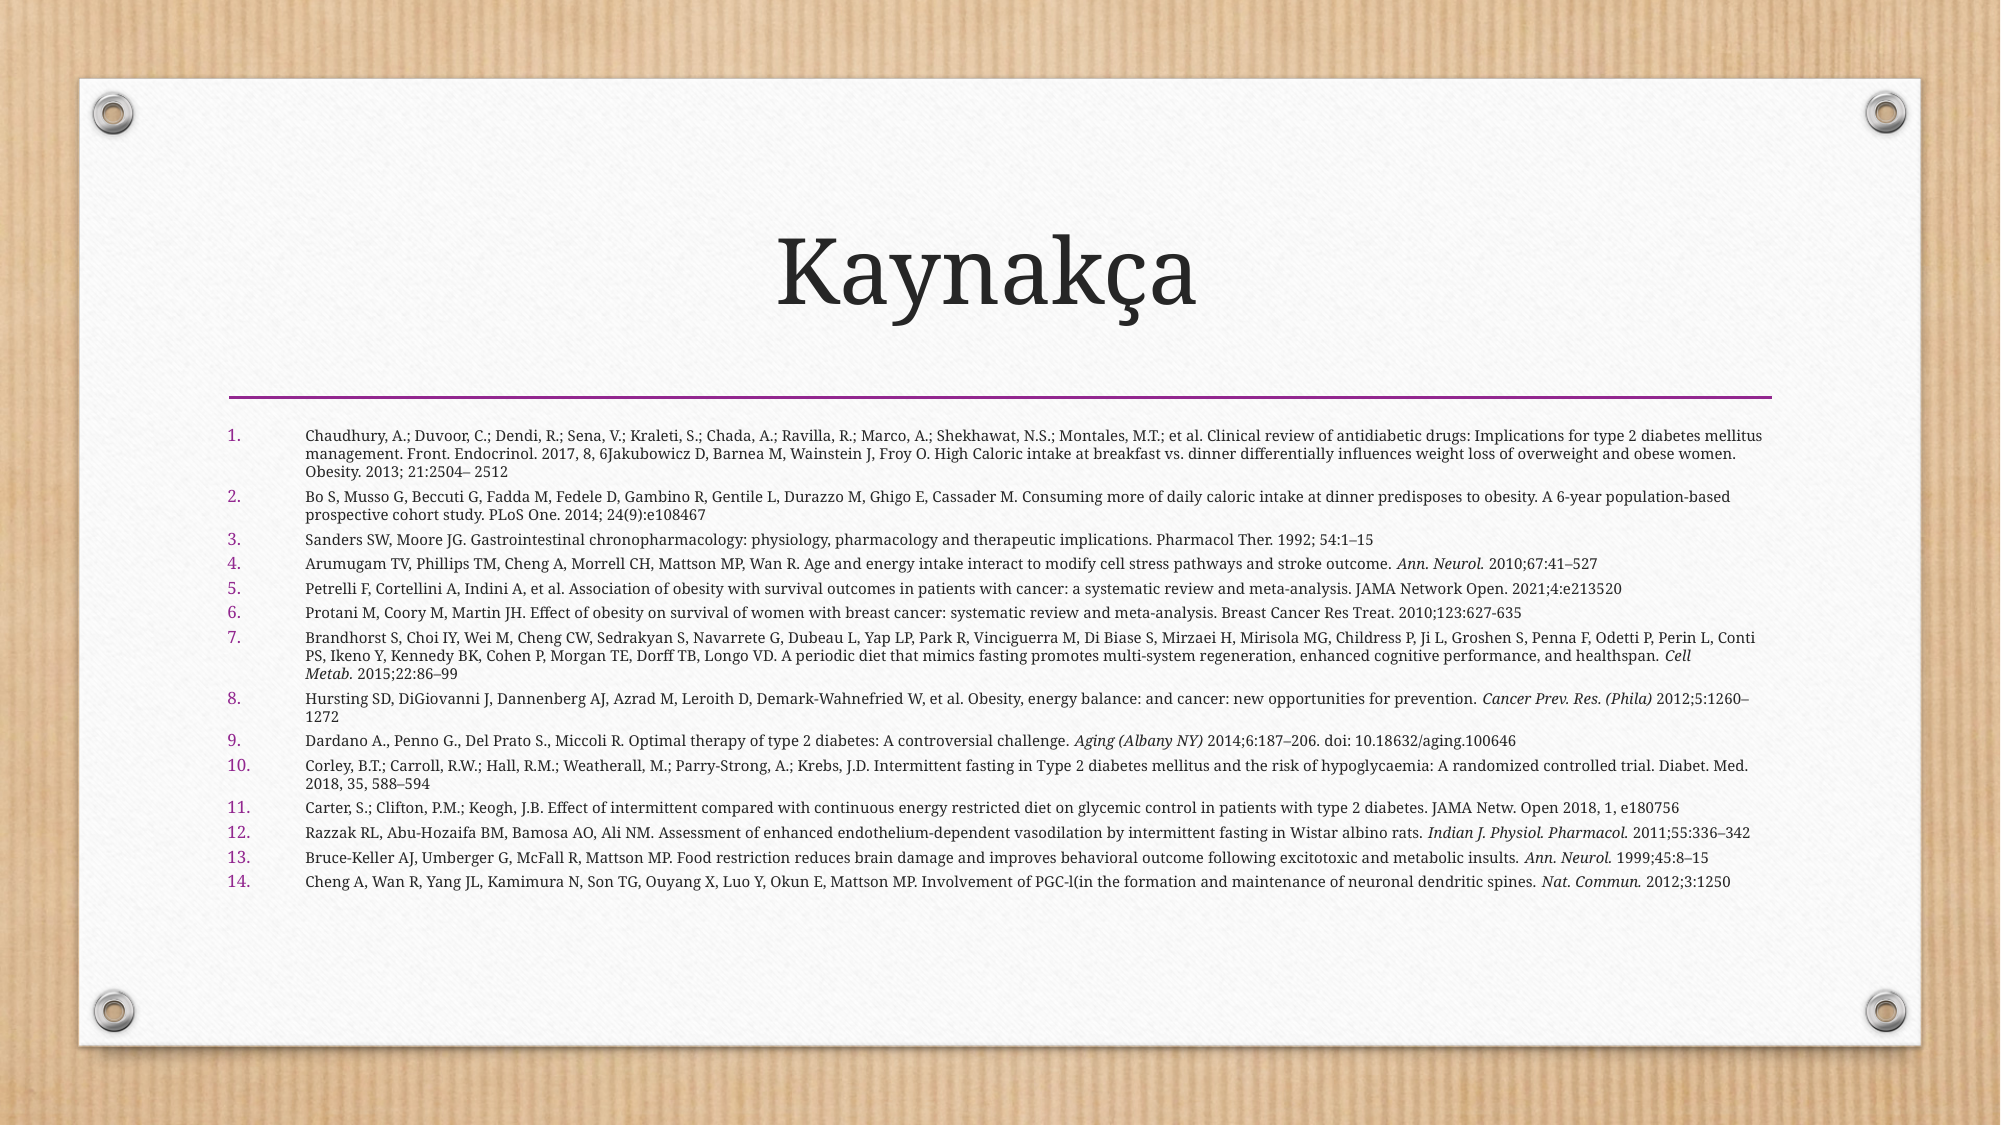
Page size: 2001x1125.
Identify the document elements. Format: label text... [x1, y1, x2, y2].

title Kaynakça [212, 161, 1788, 375]
list Chaudhury, A.; Duvoor, C.; Dendi, R.; Sena, V.; Kraleti, S.; Chada, A.; Ravilla, R.; Marco, A.; Shekhawat, N.S.; Montales, M.T.; et al. Clinical review of antidiabetic drugs: Implications for type 2 diabetes mellitus management. Front. Endocrinol. 2017, 8, 6Jakubowicz D, Barnea M, Wainstein J, Froy O. High Caloric intake at breakfast vs. dinner differentially influences weight loss of overweight and obese women. Obesity. 2013; 21:2504– 2512 Bo S, Musso G, Beccuti G, Fadda M, Fedele D, Gambino R, Gentile L, Durazzo M, Ghigo E, Cassader M. Consuming more of daily caloric intake at dinner predisposes to obesity. A 6-year population-based prospective cohort study. PLoS One. 2014; 24(9):e108467 Sanders SW, Moore JG. Gastrointestinal chronopharmacology: physiology, pharmacology and therapeutic implications. Pharmacol Ther. 1992; 54:1–15 Arumugam TV, Phillips TM, Cheng A, Morrell CH, Mattson MP, Wan R. Age and energy intake interact to modify cell stress pathways and stroke outcome. Ann. Neurol. 2010;67:41–527 Petrelli F, Cortellini A, Indini A, et al. Association of obesity with survival outcomes in patients with cancer: a systematic review and meta-analysis. JAMA Network Open. 2021;4:e213520 Protani M, Coory M, Martin JH. Effect of obesity on survival of women with breast cancer: systematic review and meta-analysis. Breast Cancer Res Treat. 2010;123:627-635 Brandhorst S, Choi IY, Wei M, Cheng CW, Sedrakyan S, Navarrete G, Dubeau L, Yap LP, Park R, Vinciguerra M, Di Biase S, Mirzaei H, Mirisola MG, Childress P, Ji L, Groshen S, Penna F, Odetti P, Perin L, Conti PS, Ikeno Y, Kennedy BK, Cohen P, Morgan TE, Dorff TB, Longo VD. A periodic diet that mimics fasting promotes multi-system regeneration, enhanced cognitive performance, and healthspan. Cell Metab. 2015;22:86–99 Hursting SD, DiGiovanni J, Dannenberg AJ, Azrad M, Leroith D, Demark-Wahnefried W, et al. Obesity, energy balance: and cancer: new opportunities for prevention. Cancer Prev. Res. (Phila) 2012;5:1260–1272 Dardano A., Penno G., Del Prato S., Miccoli R. Optimal therapy of type 2 diabetes: A controversial challenge. Aging (Albany NY) 2014;6:187–206. doi: 10.18632/aging.100646 Corley, B.T.; Carroll, R.W.; Hall, R.M.; Weatherall, M.; Parry-Strong, A.; Krebs, J.D. Intermittent fasting in Type 2 diabetes mellitus and the risk of hypoglycaemia: A randomized controlled trial. Diabet. Med. 2018, 35, 588–594 Carter, S.; Clifton, P.M.; Keogh, J.B. Effect of intermittent compared with continuous energy restricted diet on glycemic control in patients with type 2 diabetes. JAMA Netw. Open 2018, 1, e180756 Razzak RL, Abu-Hozaifa BM, Bamosa AO, Ali NM. Assessment of enhanced endothelium-dependent vasodilation by intermittent fasting in Wistar albino rats. Indian J. Physiol. Pharmacol. 2011;55:336–342 Bruce-Keller AJ, Umberger G, McFall R, Mattson MP. Food restriction reduces brain damage and improves behavioral outcome following excitotoxic and metabolic insults. Ann. Neurol. 1999;45:8–15 Cheng A, Wan R, Yang JL, Kamimura N, Son TG, Ouyang X, Luo Y, Okun E, Mattson MP. Involvement of PGC-l(in the formation and maintenance of neuronal dendritic spines. Nat. Commun. 2012;3:1250 [212, 419, 1788, 964]
picture [0, 0, 2001, 1125]
